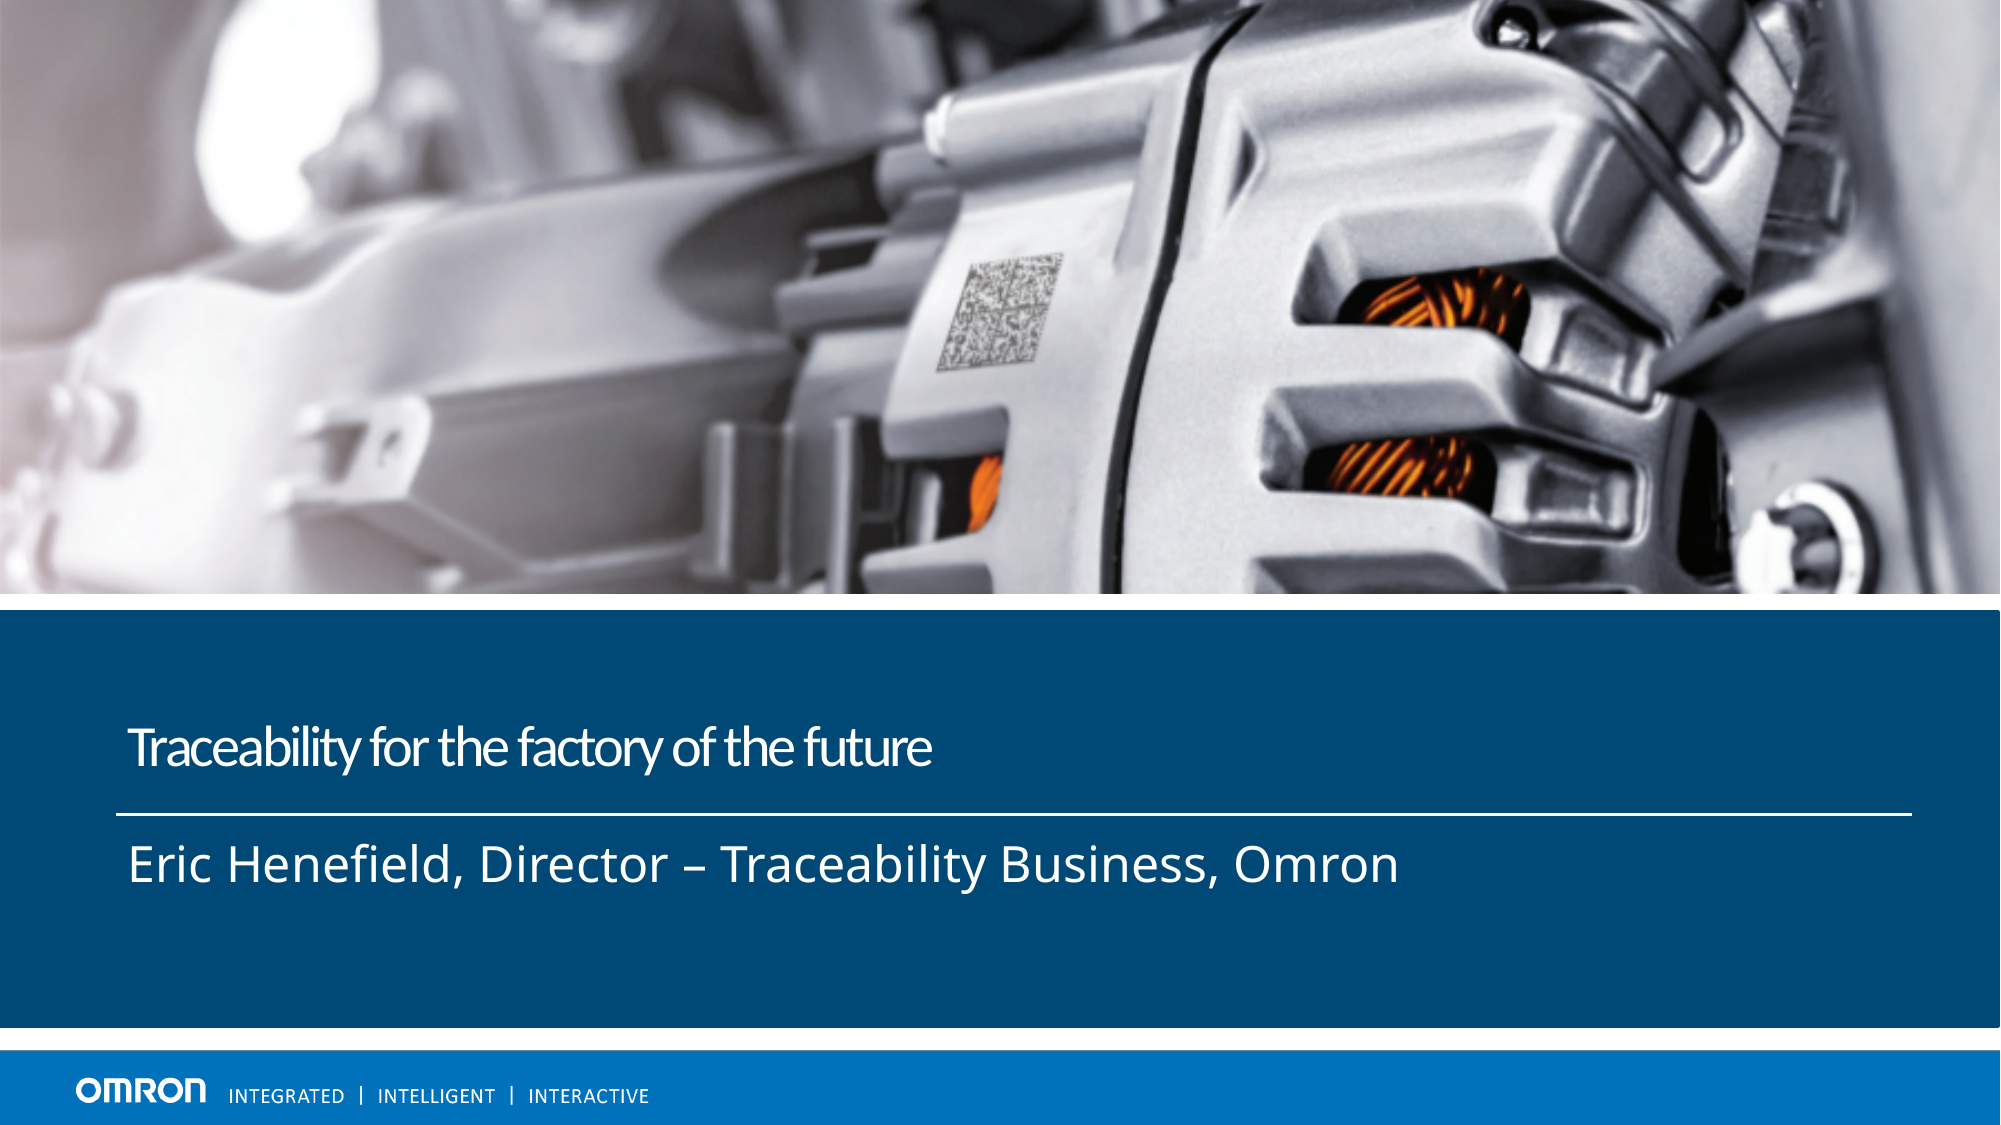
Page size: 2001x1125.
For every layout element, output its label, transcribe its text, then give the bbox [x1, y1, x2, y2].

picture [0, 0, 2000, 594]
list Eric Henefield, Director – Traceability Business, Omron [112, 825, 1883, 964]
picture [0, 1037, 2000, 1125]
list Traceability for the factory of the future [112, 618, 1913, 790]
